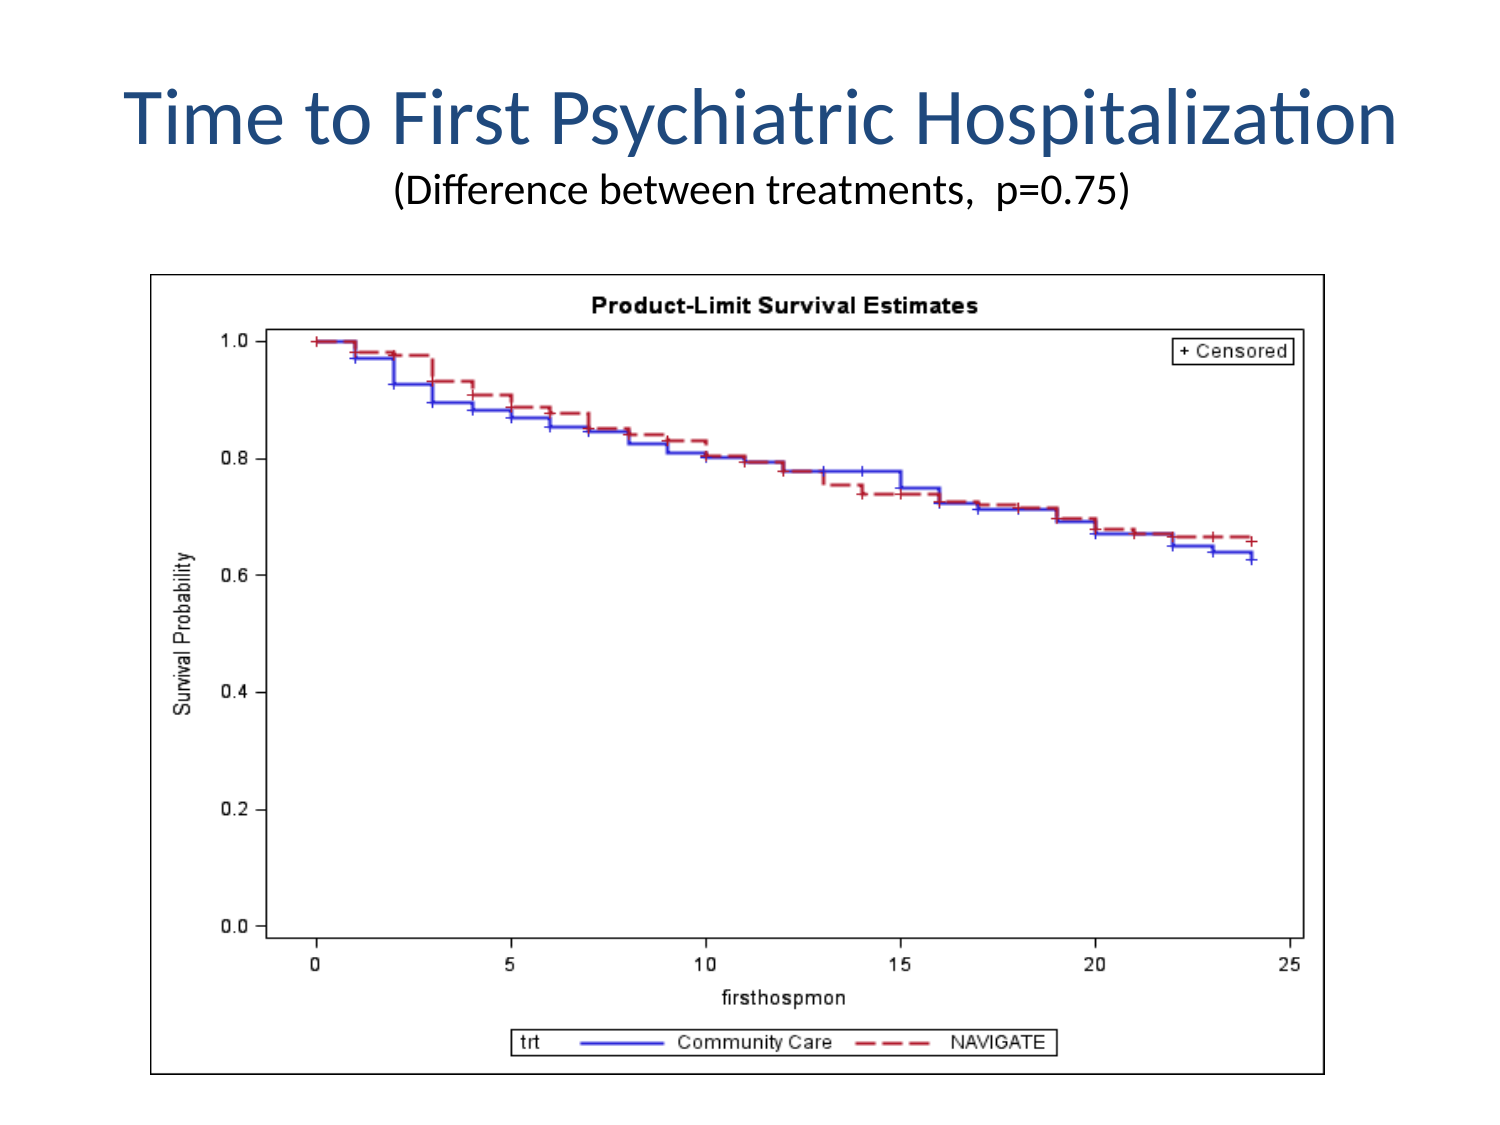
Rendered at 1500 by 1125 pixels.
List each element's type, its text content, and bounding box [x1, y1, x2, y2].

title Time to First Psychiatric Hospitalization (Difference between treatments, p=0.75) [50, 45, 1475, 233]
picture [149, 274, 1326, 1076]
